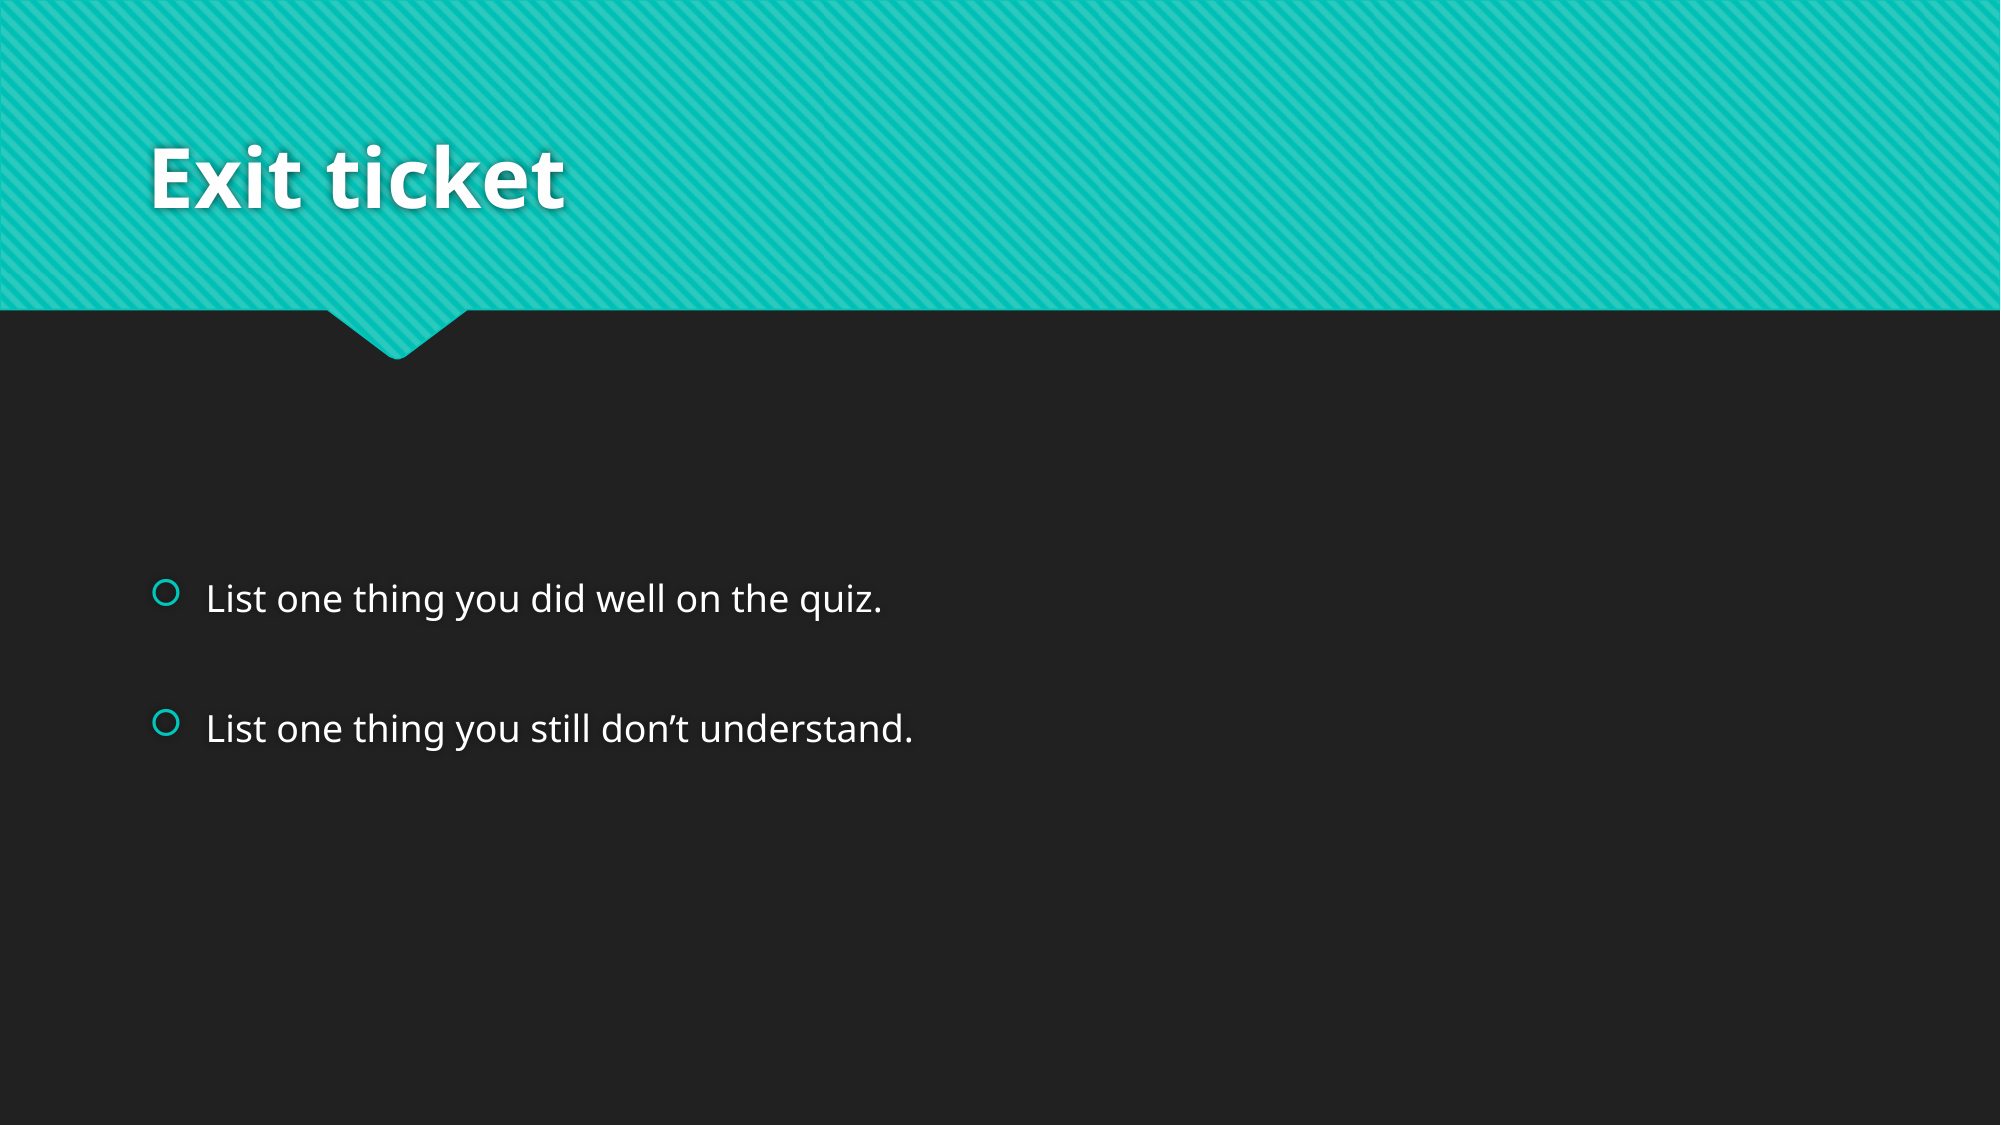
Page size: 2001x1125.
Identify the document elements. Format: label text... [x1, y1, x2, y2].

list List one thing you did well on the quiz. List one thing you still don’t understand. [134, 364, 1866, 962]
title Exit ticket [132, 73, 1868, 233]
